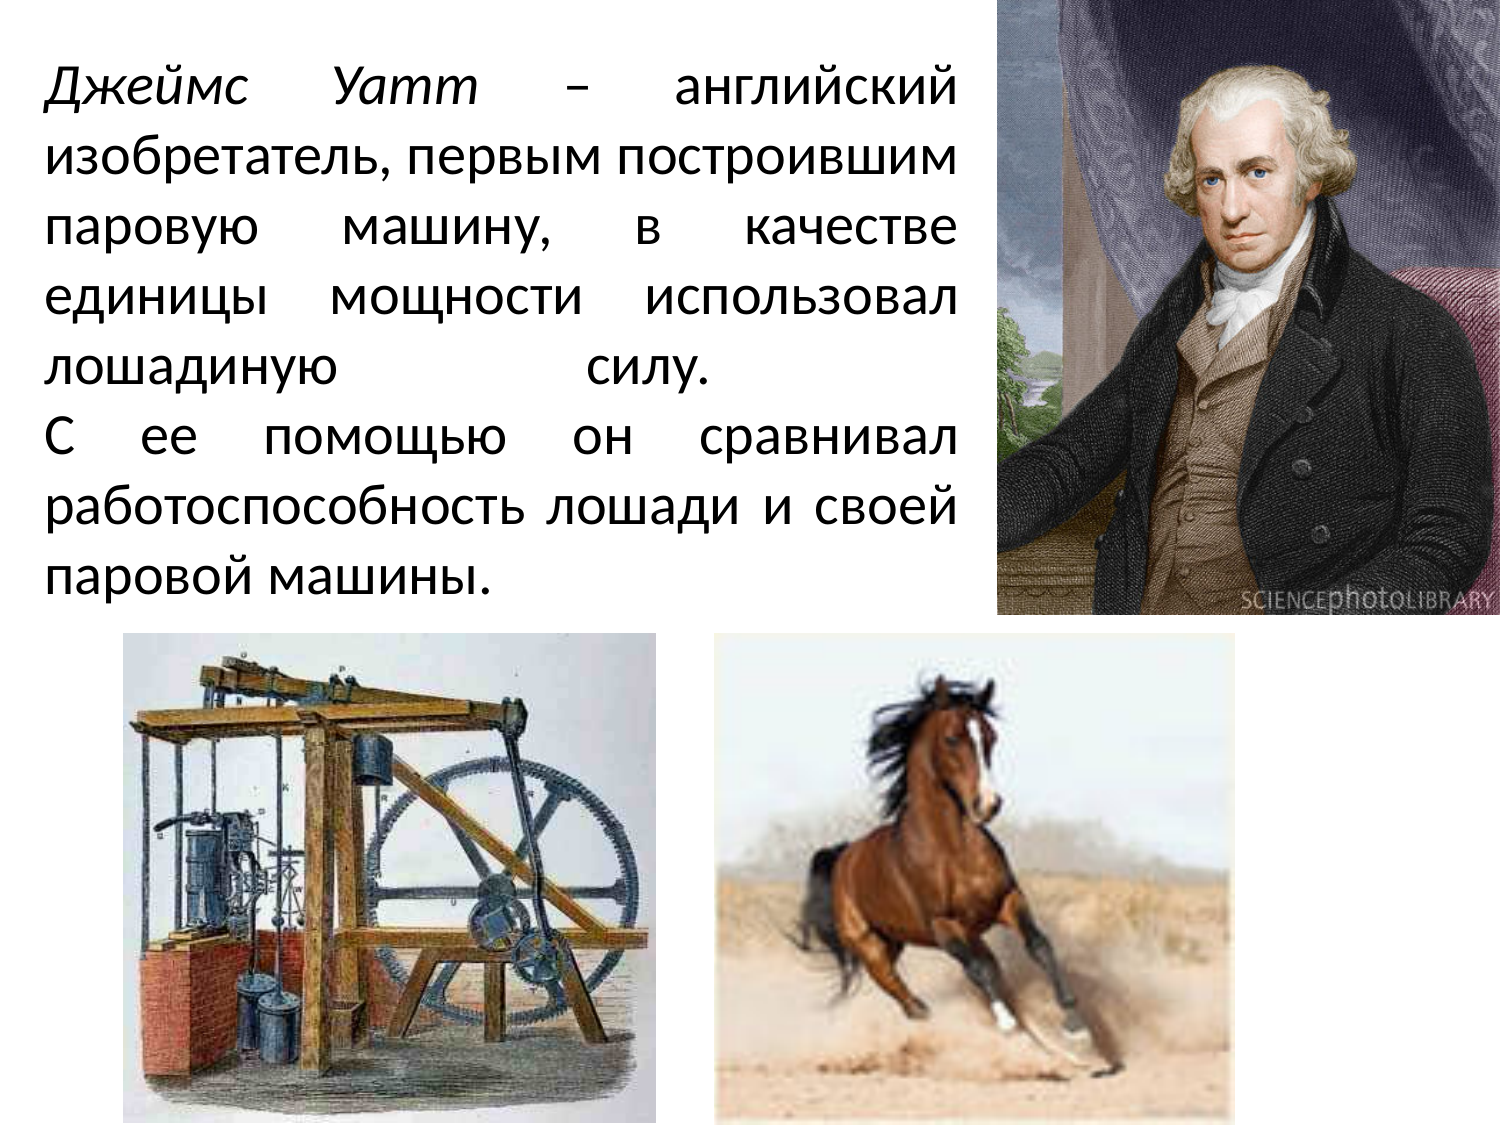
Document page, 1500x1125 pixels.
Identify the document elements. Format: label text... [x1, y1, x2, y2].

picture [123, 632, 656, 1124]
picture [997, 0, 1500, 615]
picture [714, 632, 1235, 1125]
title Джеймс Уатт – английский изобретатель, первым построившим паровую машину, в качестве единицы мощности использовал лошадиную силу. С ее помощью он сравнивал работоспособность лошади и своей паровой машины. [29, 90, 975, 563]
